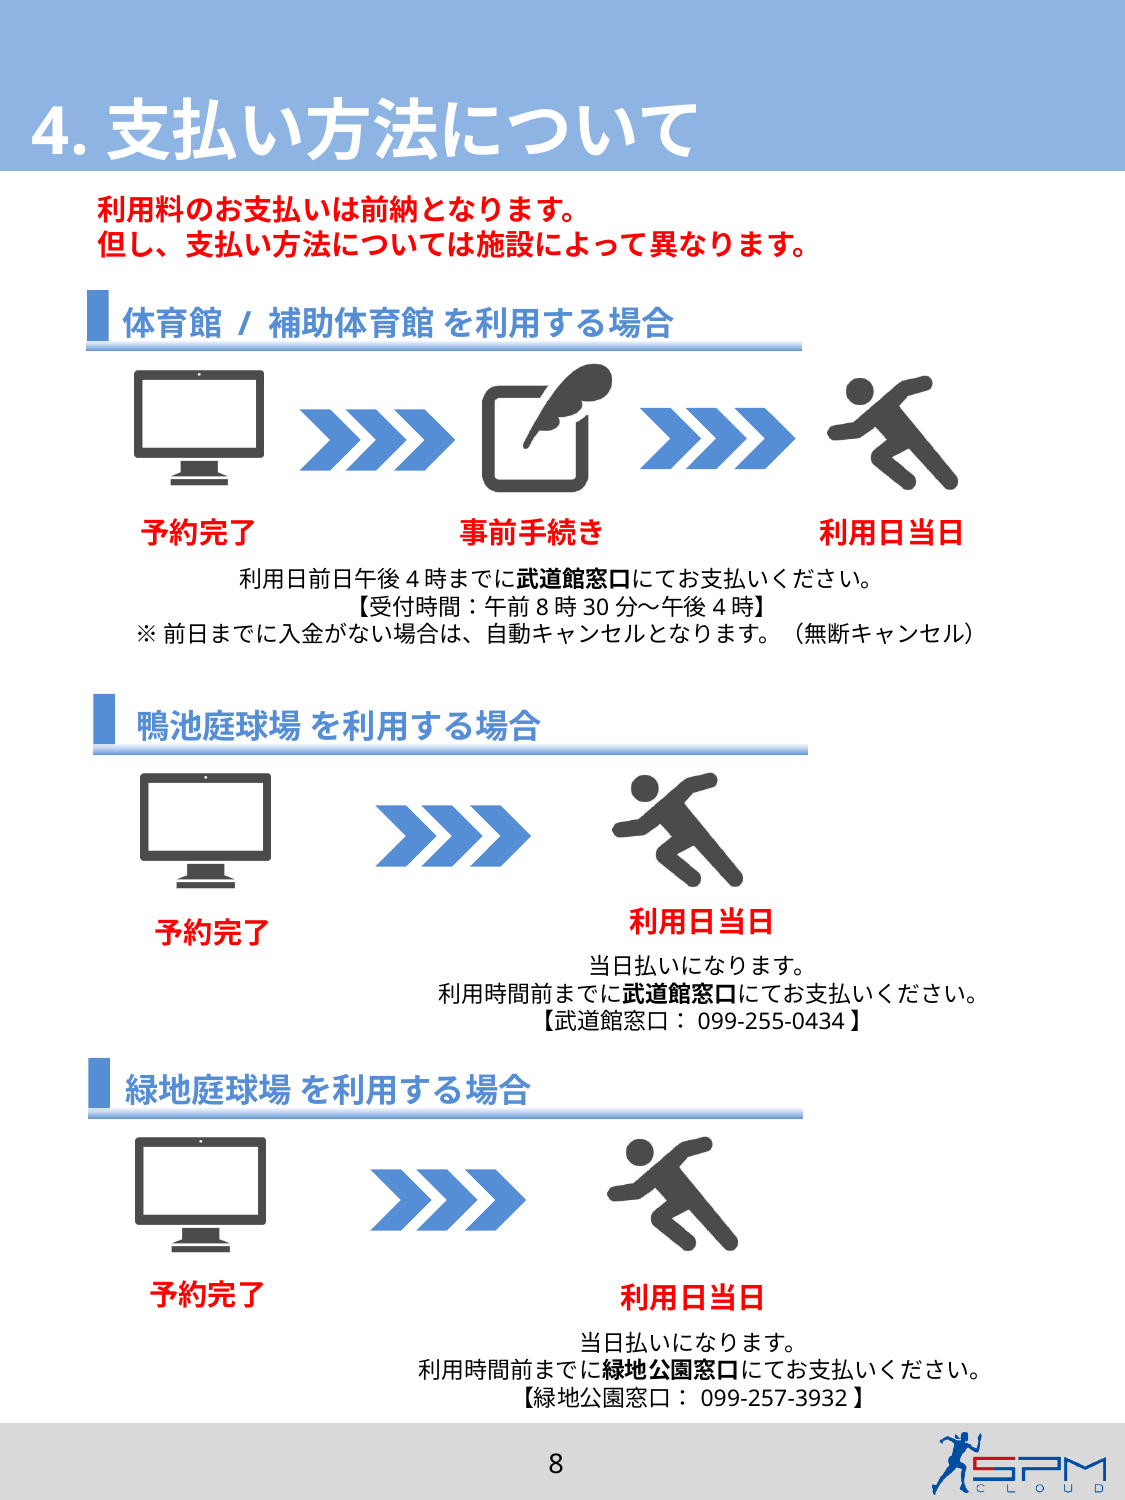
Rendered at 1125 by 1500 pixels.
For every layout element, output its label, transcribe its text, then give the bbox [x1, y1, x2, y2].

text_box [0, 1423, 1125, 1500]
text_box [92, 693, 993, 1044]
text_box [87, 1057, 990, 1421]
text_box 4.支払い方法について [0, 0, 1125, 173]
text_box 利用料のお支払いは前納となります。 但し、支払い方法については施設によって異なります。 [24, 183, 1100, 269]
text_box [71, 289, 1052, 657]
